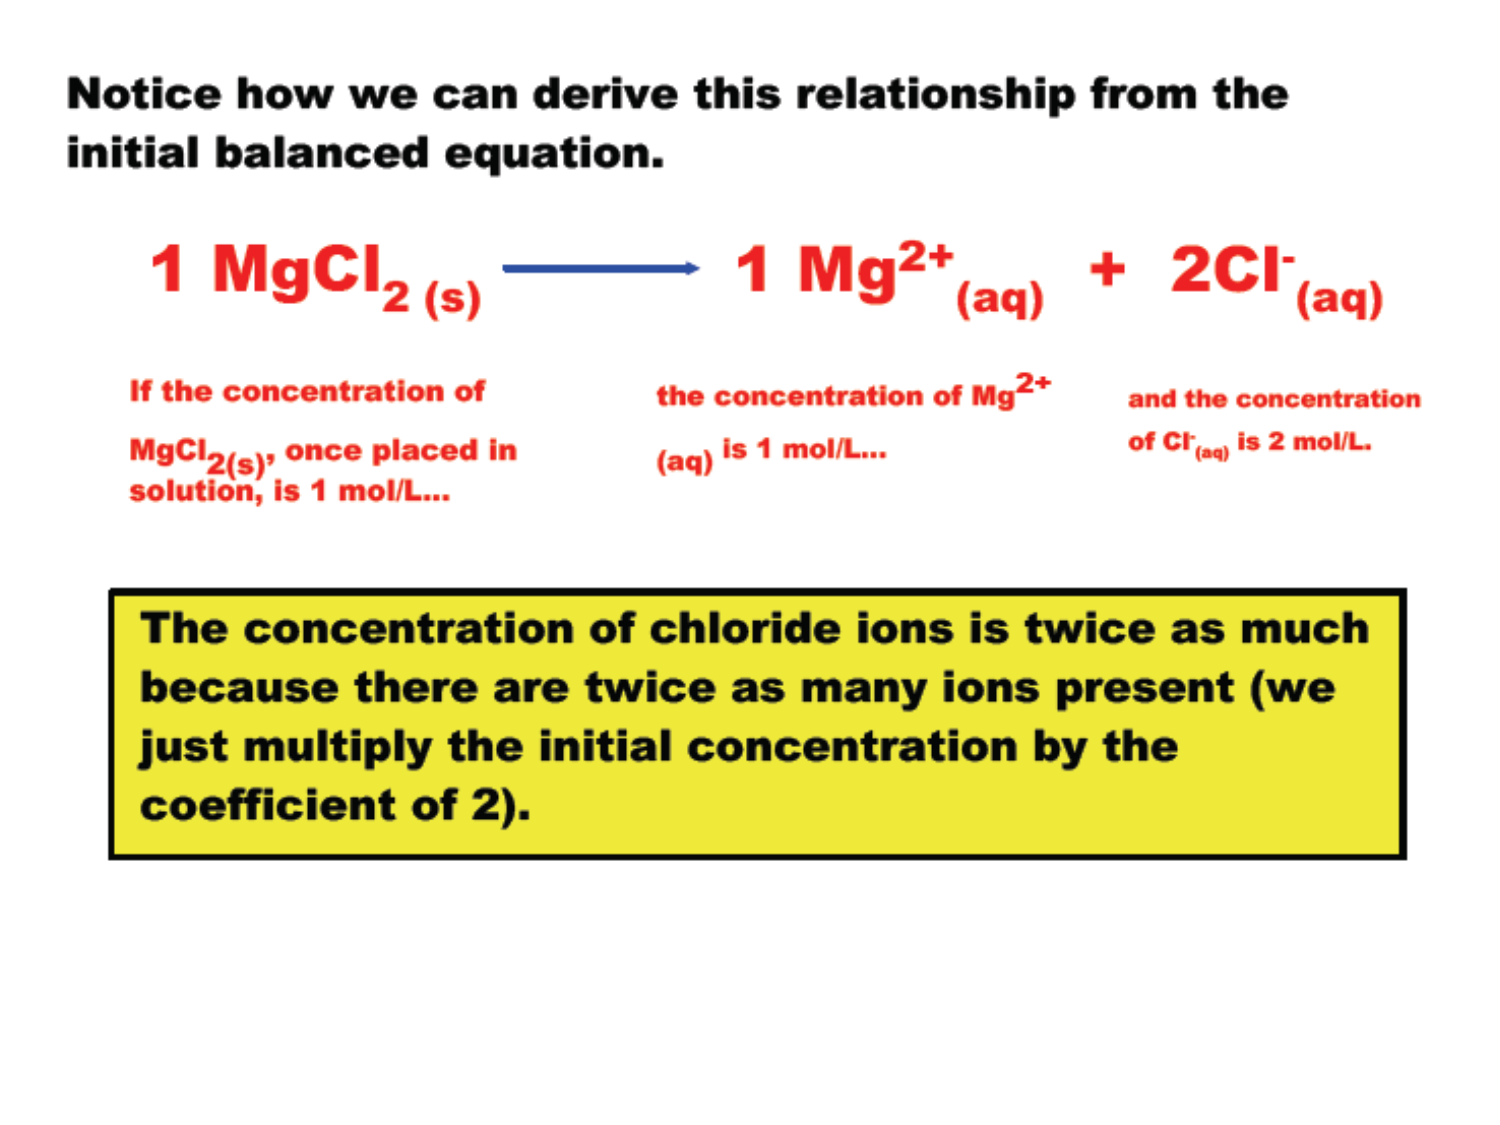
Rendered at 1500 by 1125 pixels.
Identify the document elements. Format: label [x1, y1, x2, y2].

picture [62, 62, 1430, 876]
